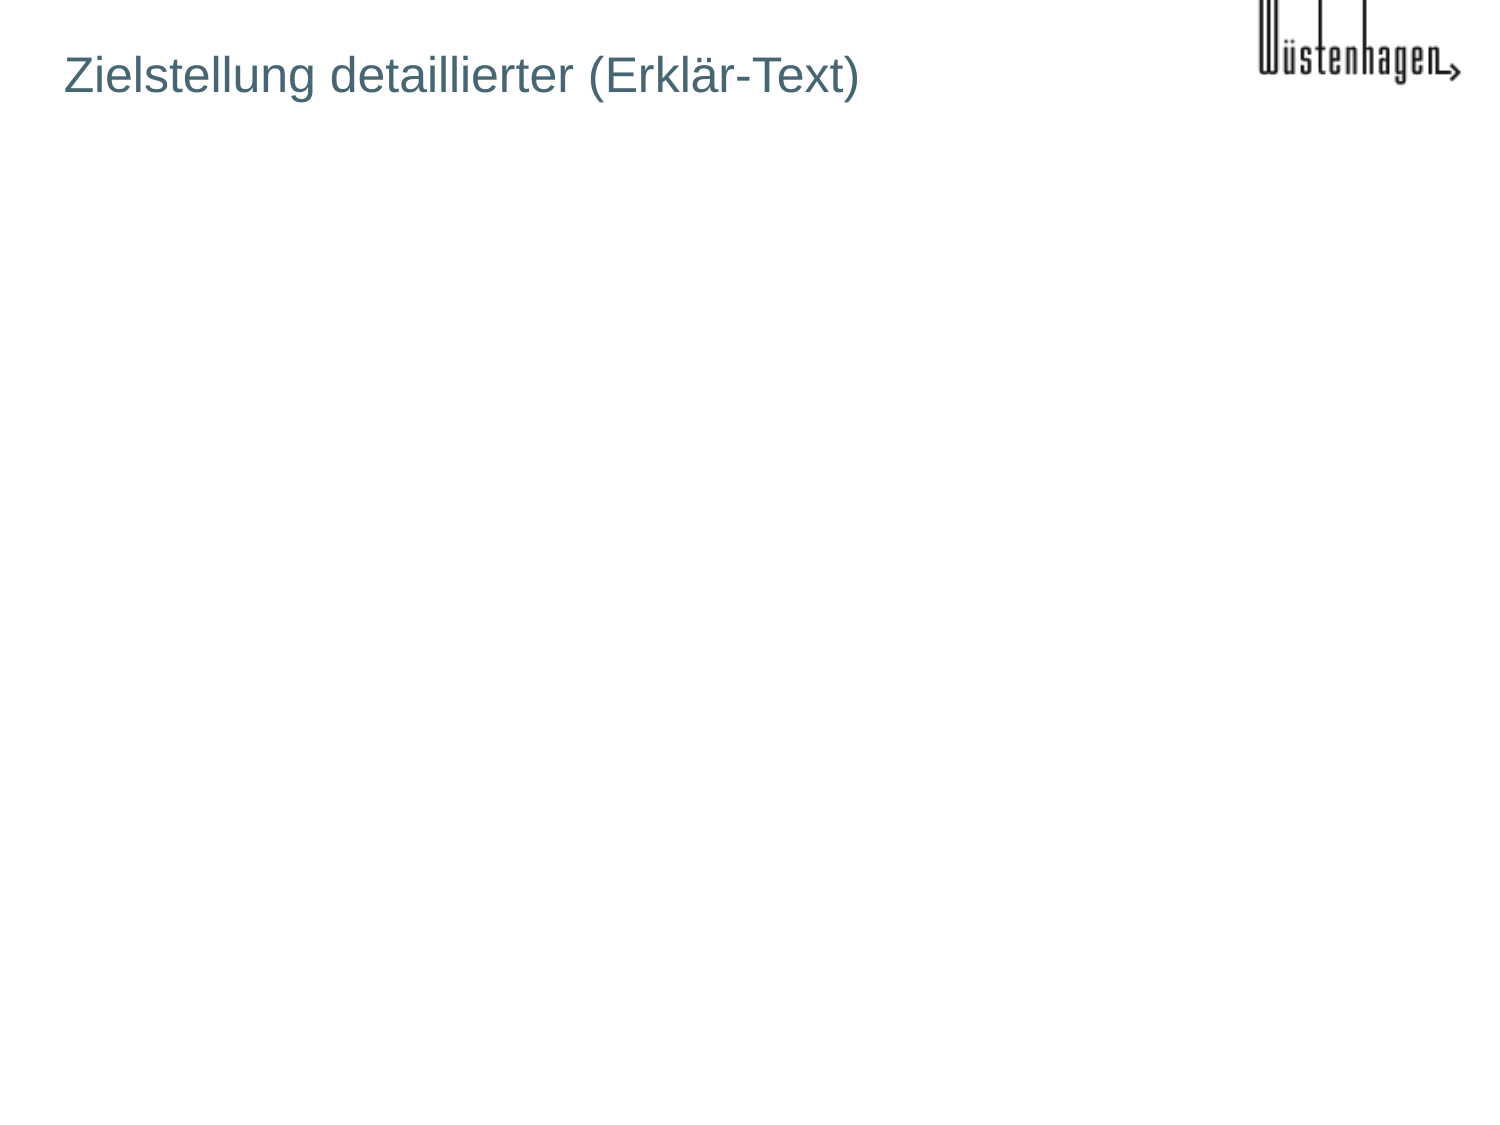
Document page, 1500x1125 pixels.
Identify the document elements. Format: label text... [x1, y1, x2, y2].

title Zielstellung detaillierter (Erklär-Text) [48, 35, 1215, 201]
picture [1245, 0, 1500, 94]
